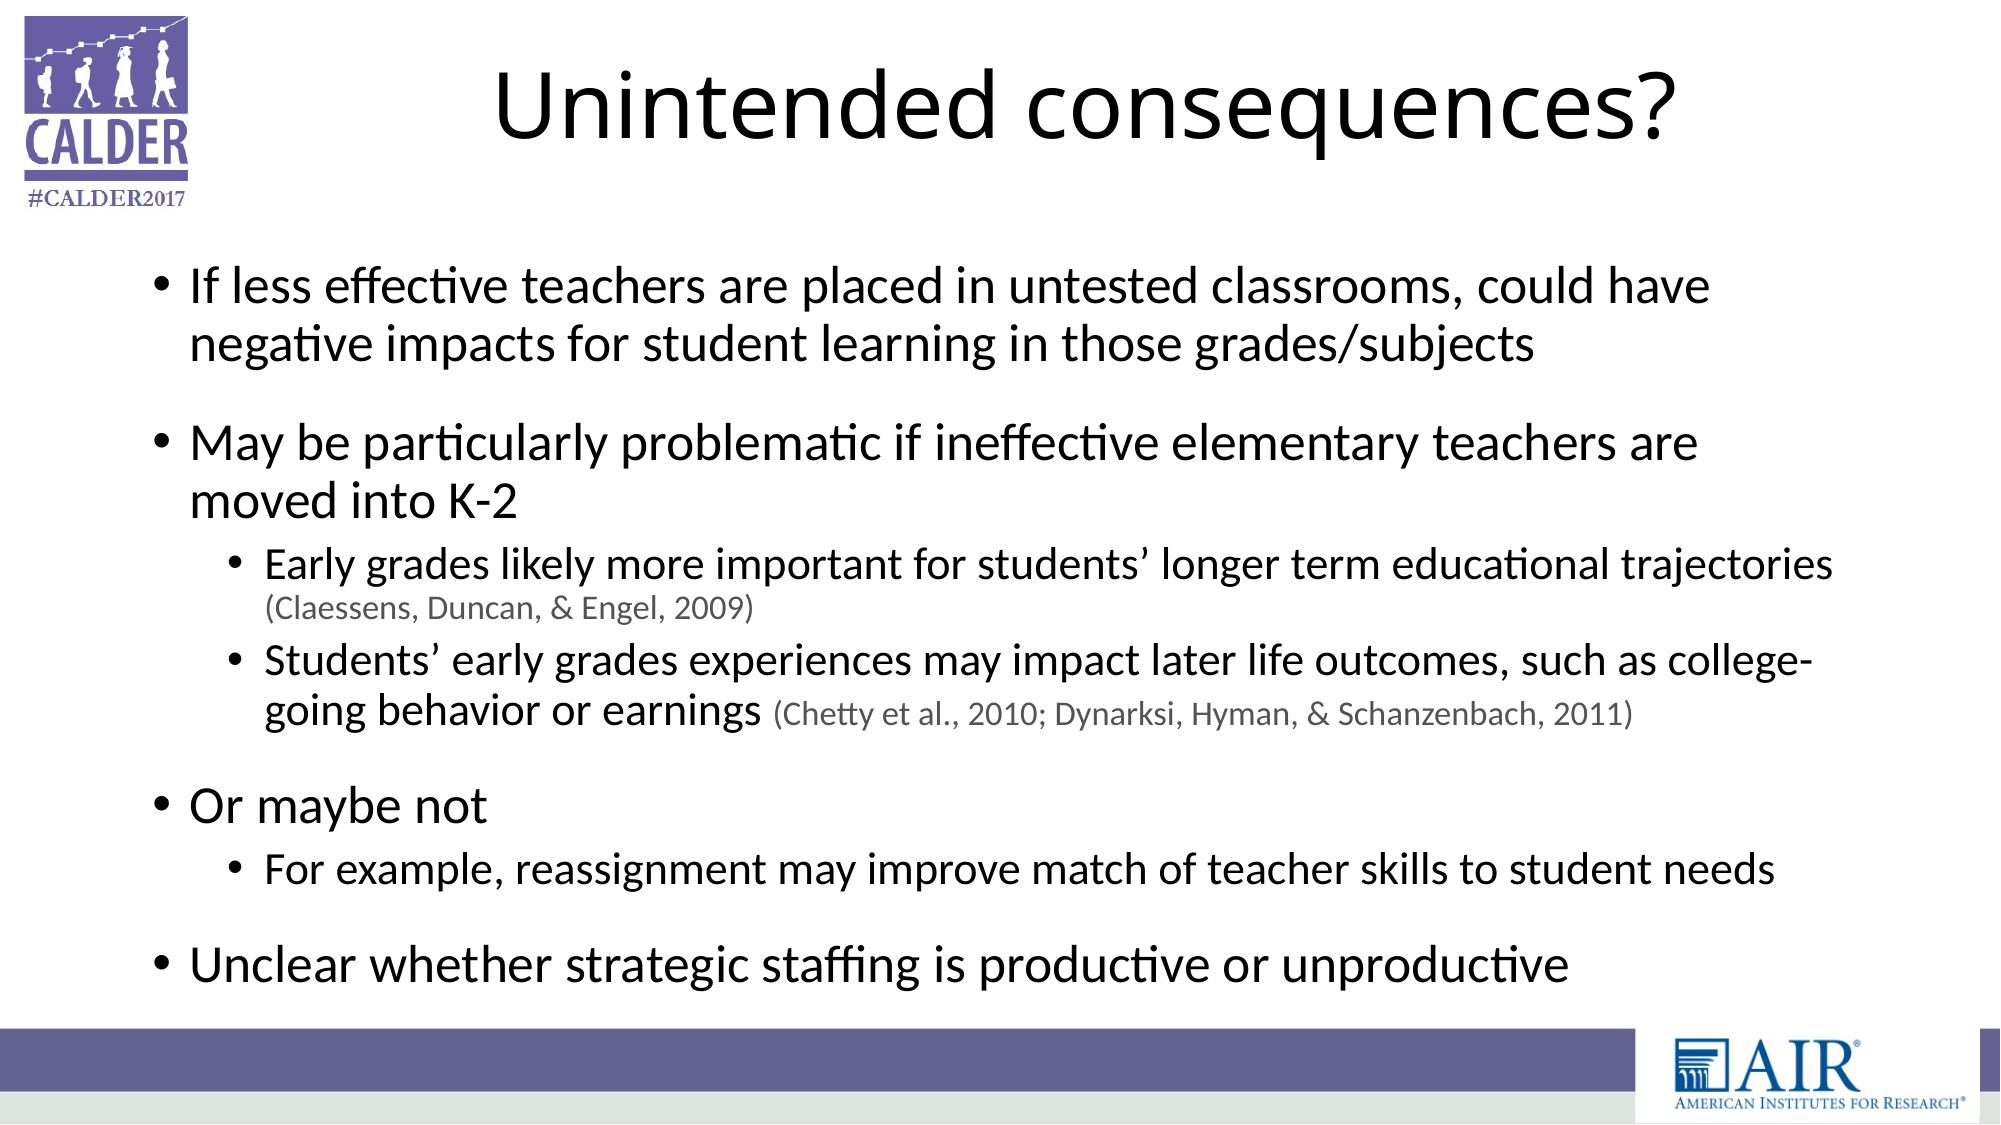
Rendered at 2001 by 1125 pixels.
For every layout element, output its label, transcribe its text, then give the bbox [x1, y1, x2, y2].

title Unintended consequences? [222, 0, 1948, 218]
text_box [1634, 1008, 1980, 1124]
list If less effective teachers are placed in untested classrooms, could have negative impacts for student learning in those grades/subjects May be particularly problematic if ineffective elementary teachers are moved into K-2 Early grades likely more important for students’ longer term educational trajectories (Claessens, Duncan, & Engel, 2009) Students’ early grades experiences may impact later life outcomes, such as college-going behavior or earnings (Chetty et al., 2010; Dynarksi, Hyman, & Schanzenbach, 2011) Or maybe not For example, reassignment may improve match of teacher skills to student needs Unclear whether strategic staffing is productive or unproductive [137, 249, 1863, 1014]
text_box [0, 1028, 1634, 1093]
picture [24, 16, 188, 212]
picture [1654, 1026, 1980, 1117]
text_box [1980, 1028, 2000, 1093]
text_box [0, 1093, 2000, 1125]
